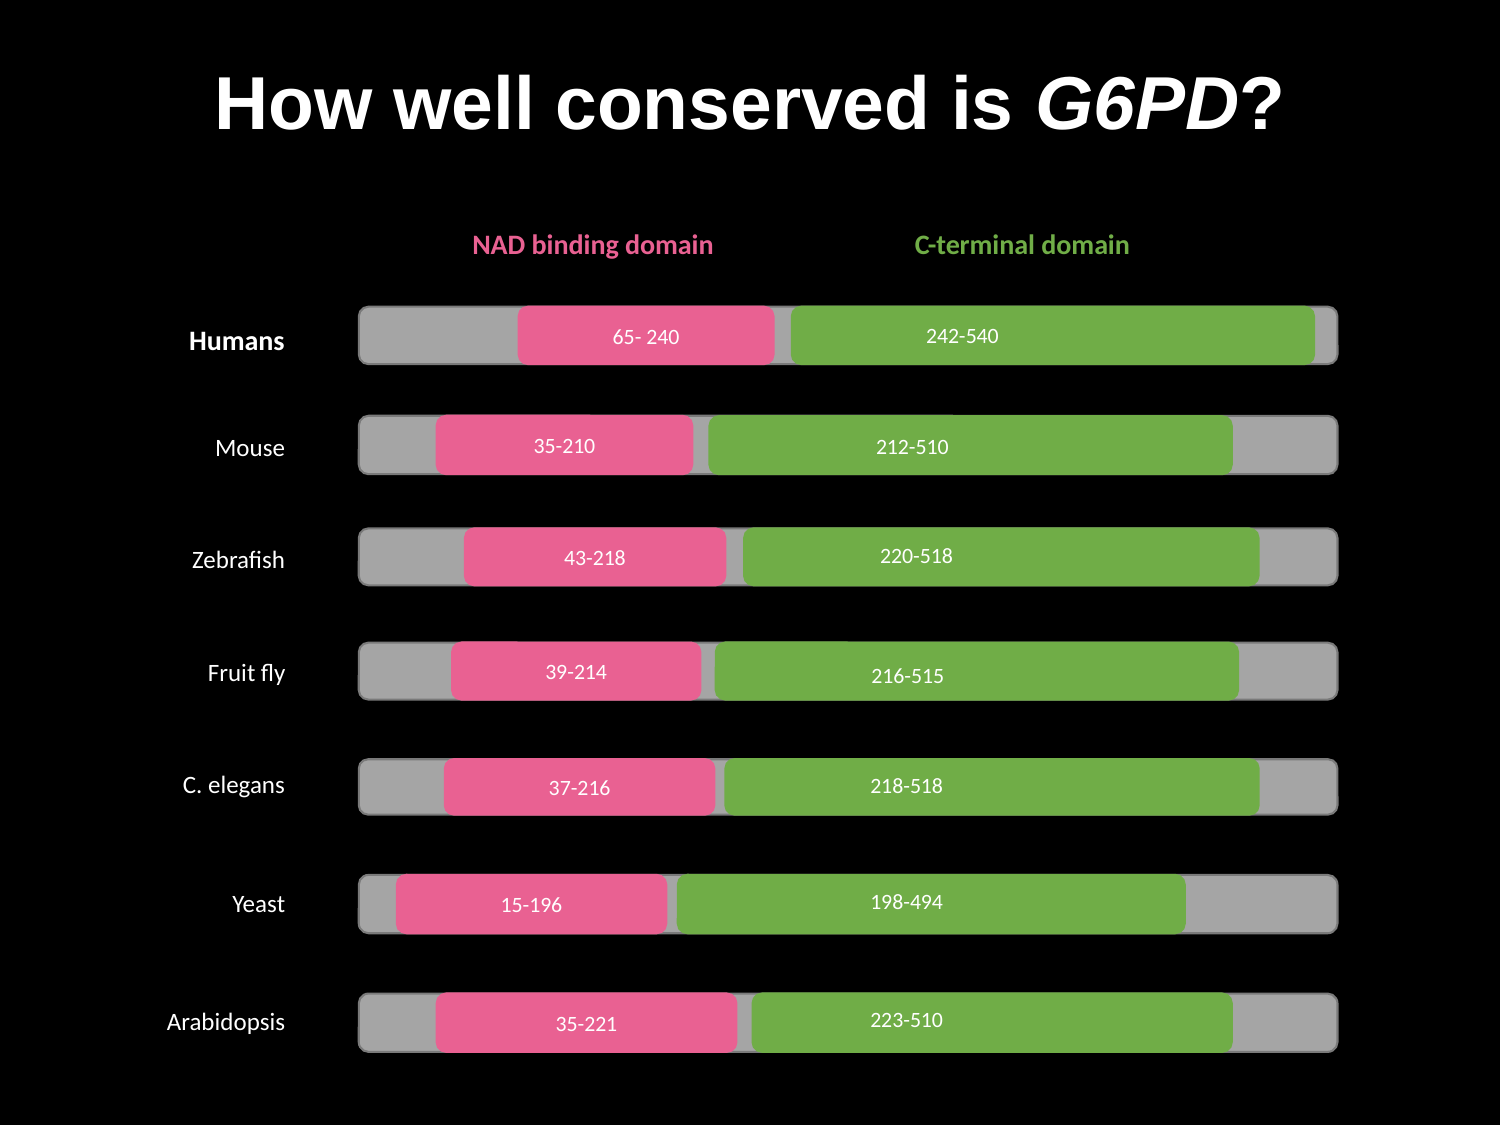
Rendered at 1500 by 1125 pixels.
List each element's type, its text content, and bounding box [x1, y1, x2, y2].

text_box How well conserved is G6PD? [0, 0, 1500, 154]
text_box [152, 218, 1338, 1052]
